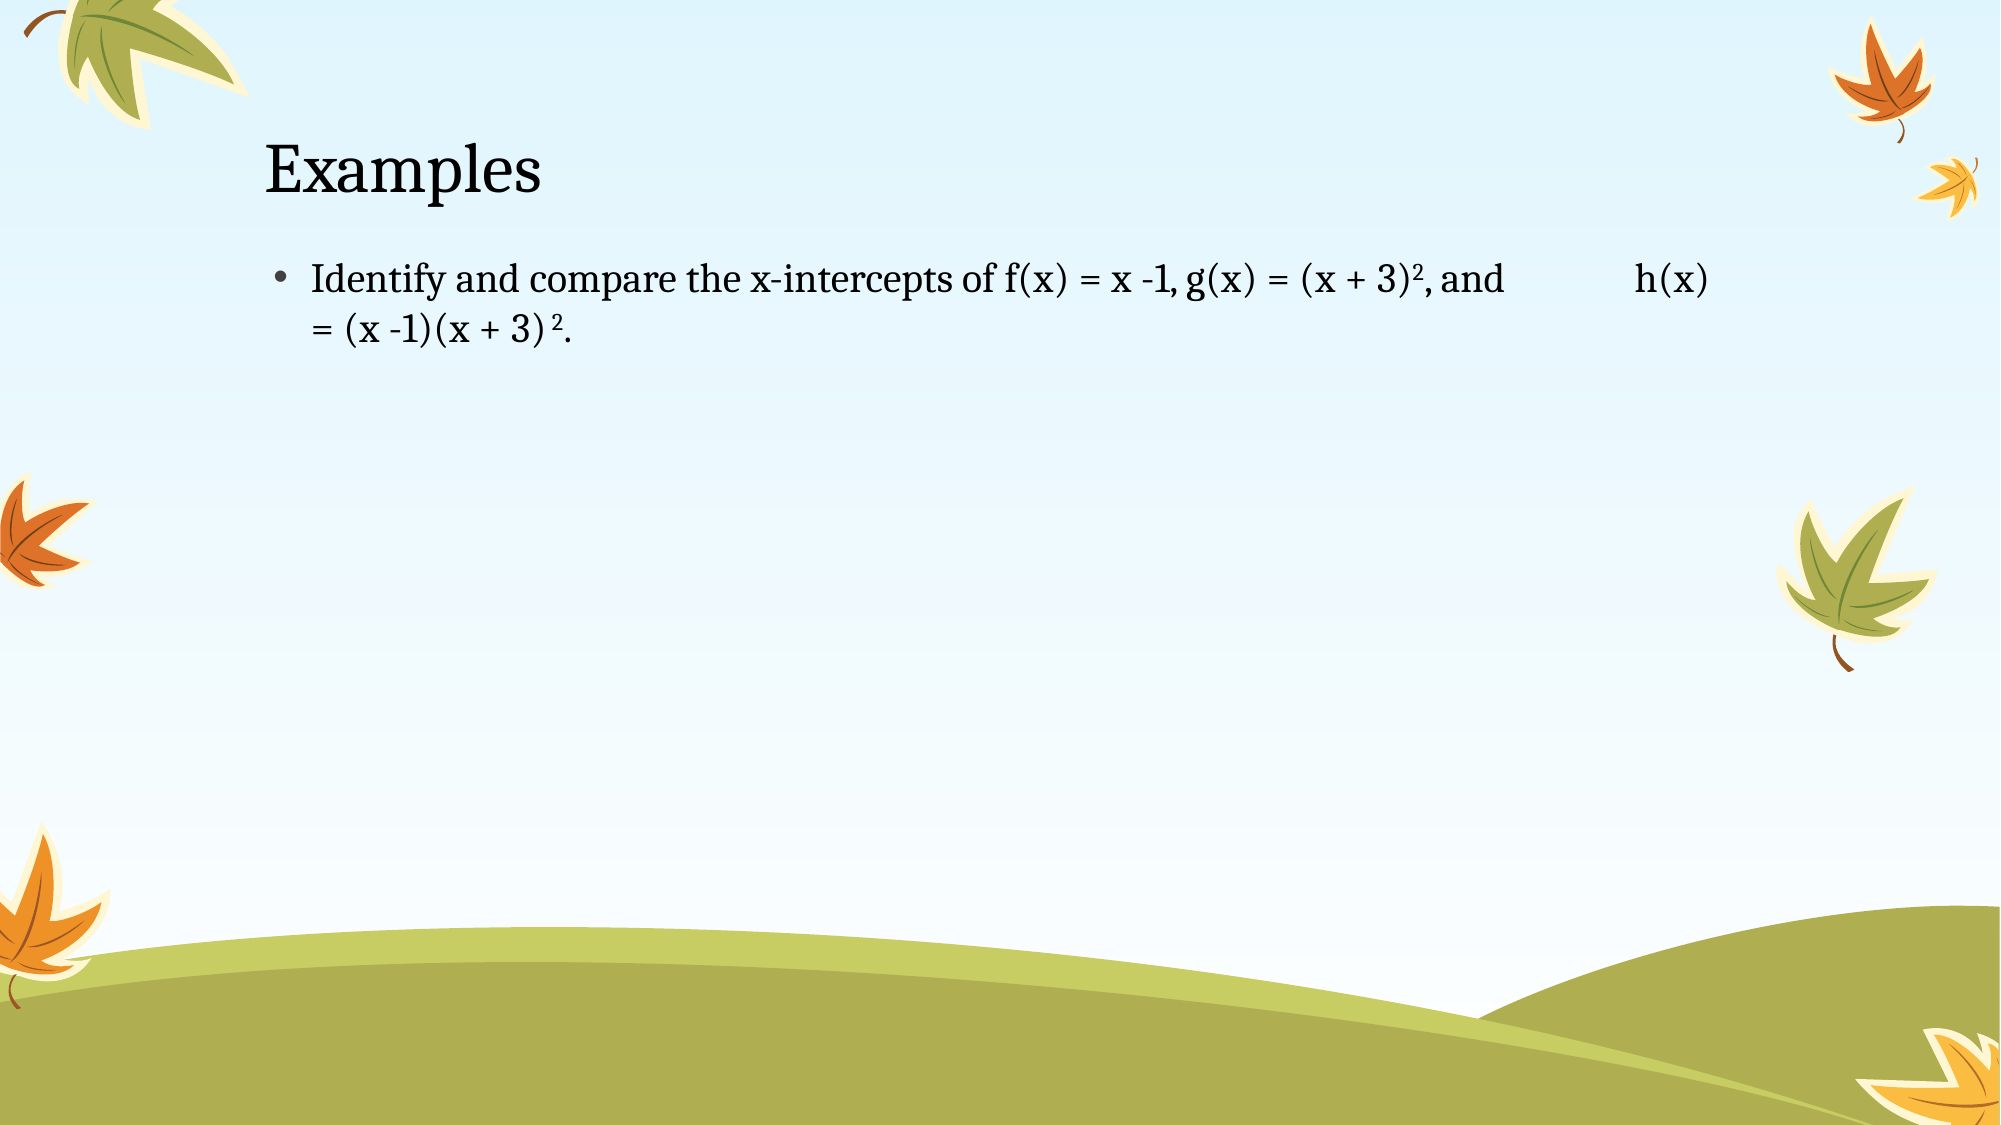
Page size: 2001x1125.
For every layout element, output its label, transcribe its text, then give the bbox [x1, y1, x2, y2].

title Examples [249, 12, 1749, 216]
list Identify and compare the x-intercepts of f(x) = x -1, g(x) = (x + 3)2, and h(x) = (x -1)(x + 3) 2. [250, 243, 1750, 925]
